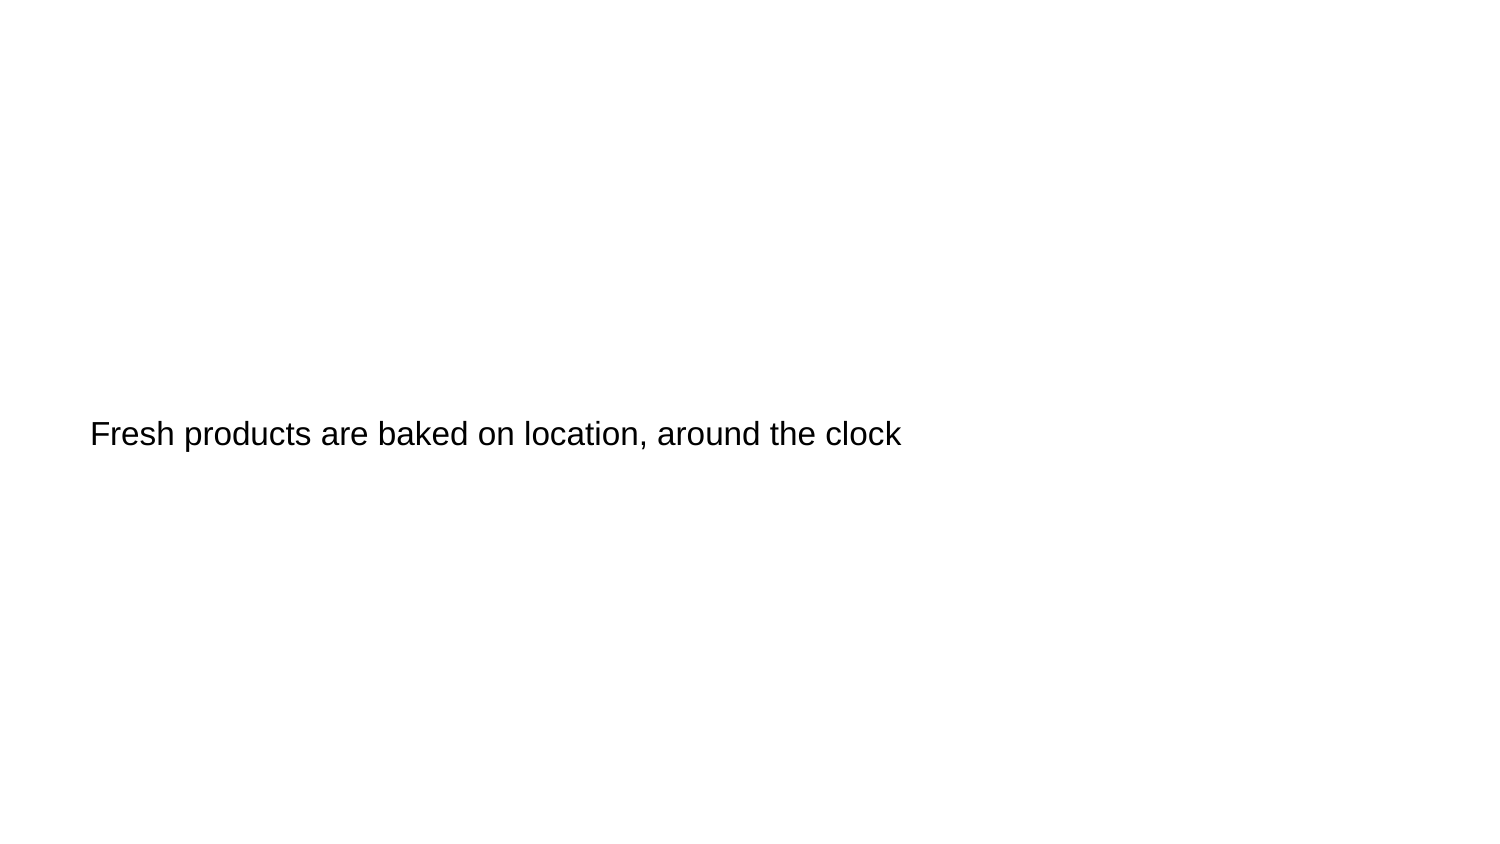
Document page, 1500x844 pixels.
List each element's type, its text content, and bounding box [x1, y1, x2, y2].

title Fresh products are baked on location, around the clock [75, 321, 1425, 463]
